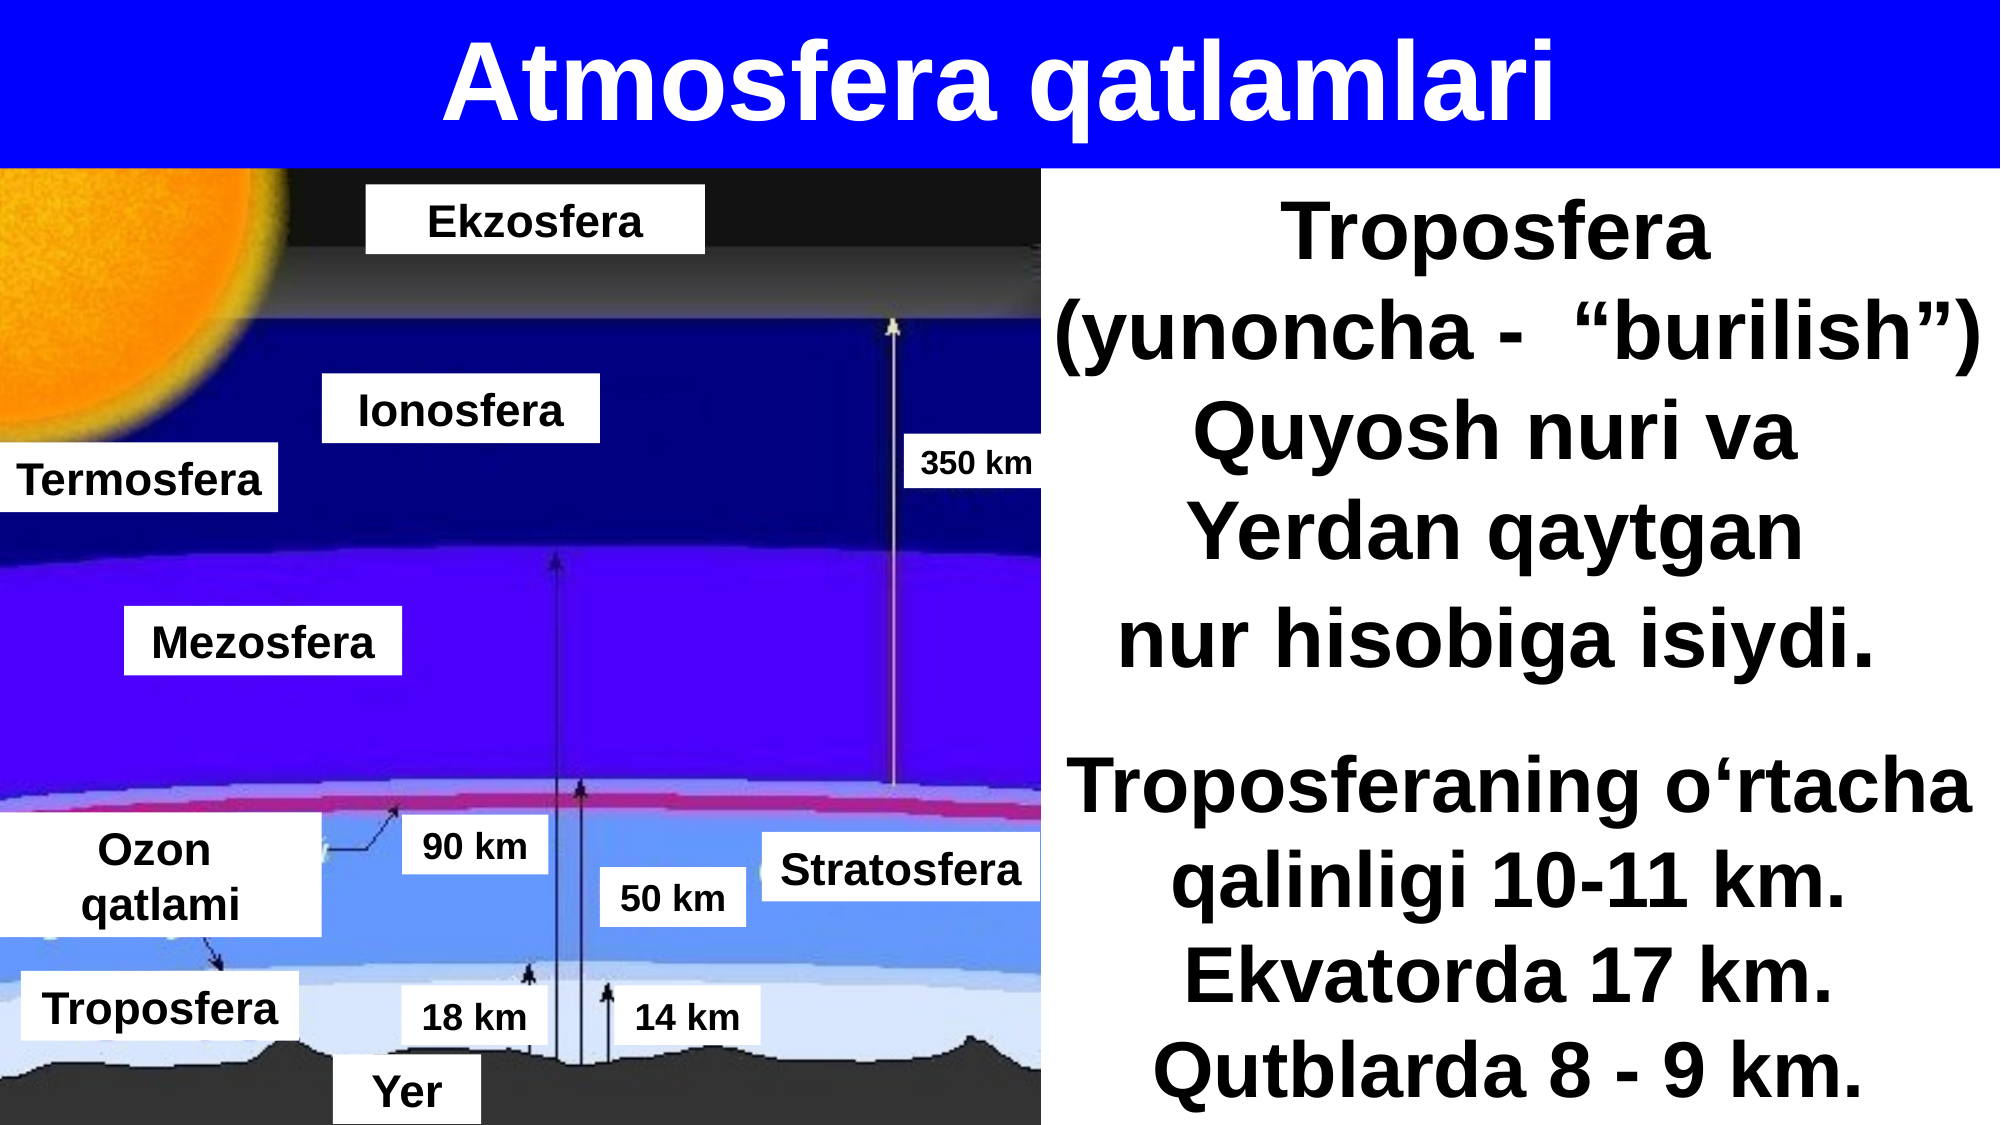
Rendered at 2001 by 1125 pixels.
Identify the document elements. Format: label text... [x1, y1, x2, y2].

text_box Troposfera (yunoncha - “burilish”) Quyosh nuri va Yerdan qaytgan nur hisobiga isiydi. [1040, 169, 2000, 694]
text_box Atmosfera qatlamlari [0, 0, 2000, 169]
text_box 350 km [1040, 433, 1051, 489]
text_box Troposferaning o‘rtacha qalinligi 10-11 km. Ekvatorda 17 km. Qutblarda 8 - 9 km. [1040, 726, 2000, 1121]
picture [0, 168, 1041, 1125]
